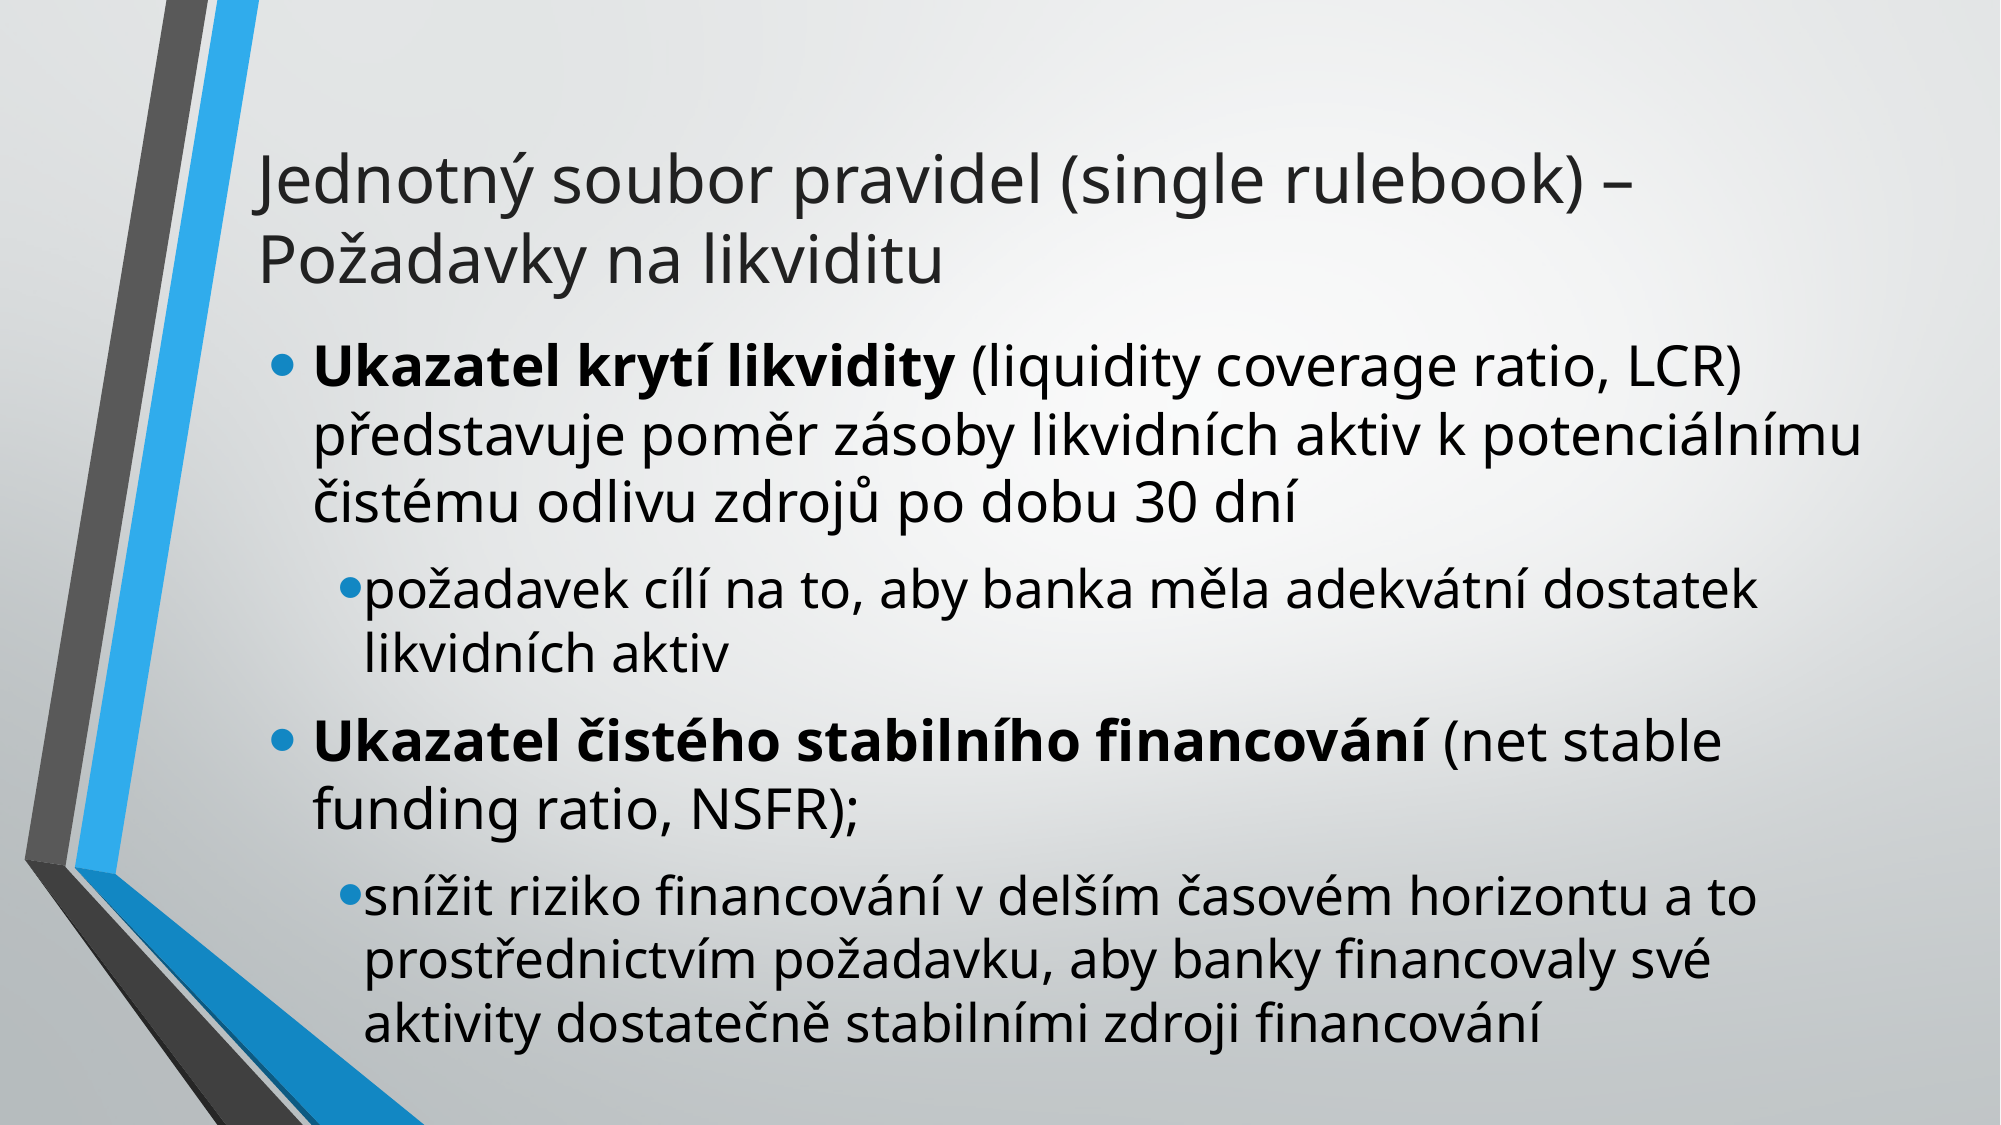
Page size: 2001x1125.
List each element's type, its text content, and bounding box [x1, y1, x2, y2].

list Ukazatel krytí likvidity (liquidity coverage ratio, LCR) představuje poměr zásoby likvidních aktiv k potenciálnímu čistému odlivu zdrojů po dobu 30 dní požadavek cílí na to, aby banka měla adekvátní dostatek likvidních aktiv Ukazatel čistého stabilního financování (net stable funding ratio, NSFR); snížit riziko financování v delším časovém horizontu a to prostřednictvím požadavku, aby banky financovaly své aktivity dostatečně stabilními zdroji financování [116, 322, 1912, 1070]
title Jednotný soubor pravidel (single rulebook) – Požadavky na likviditu [242, 73, 1886, 322]
